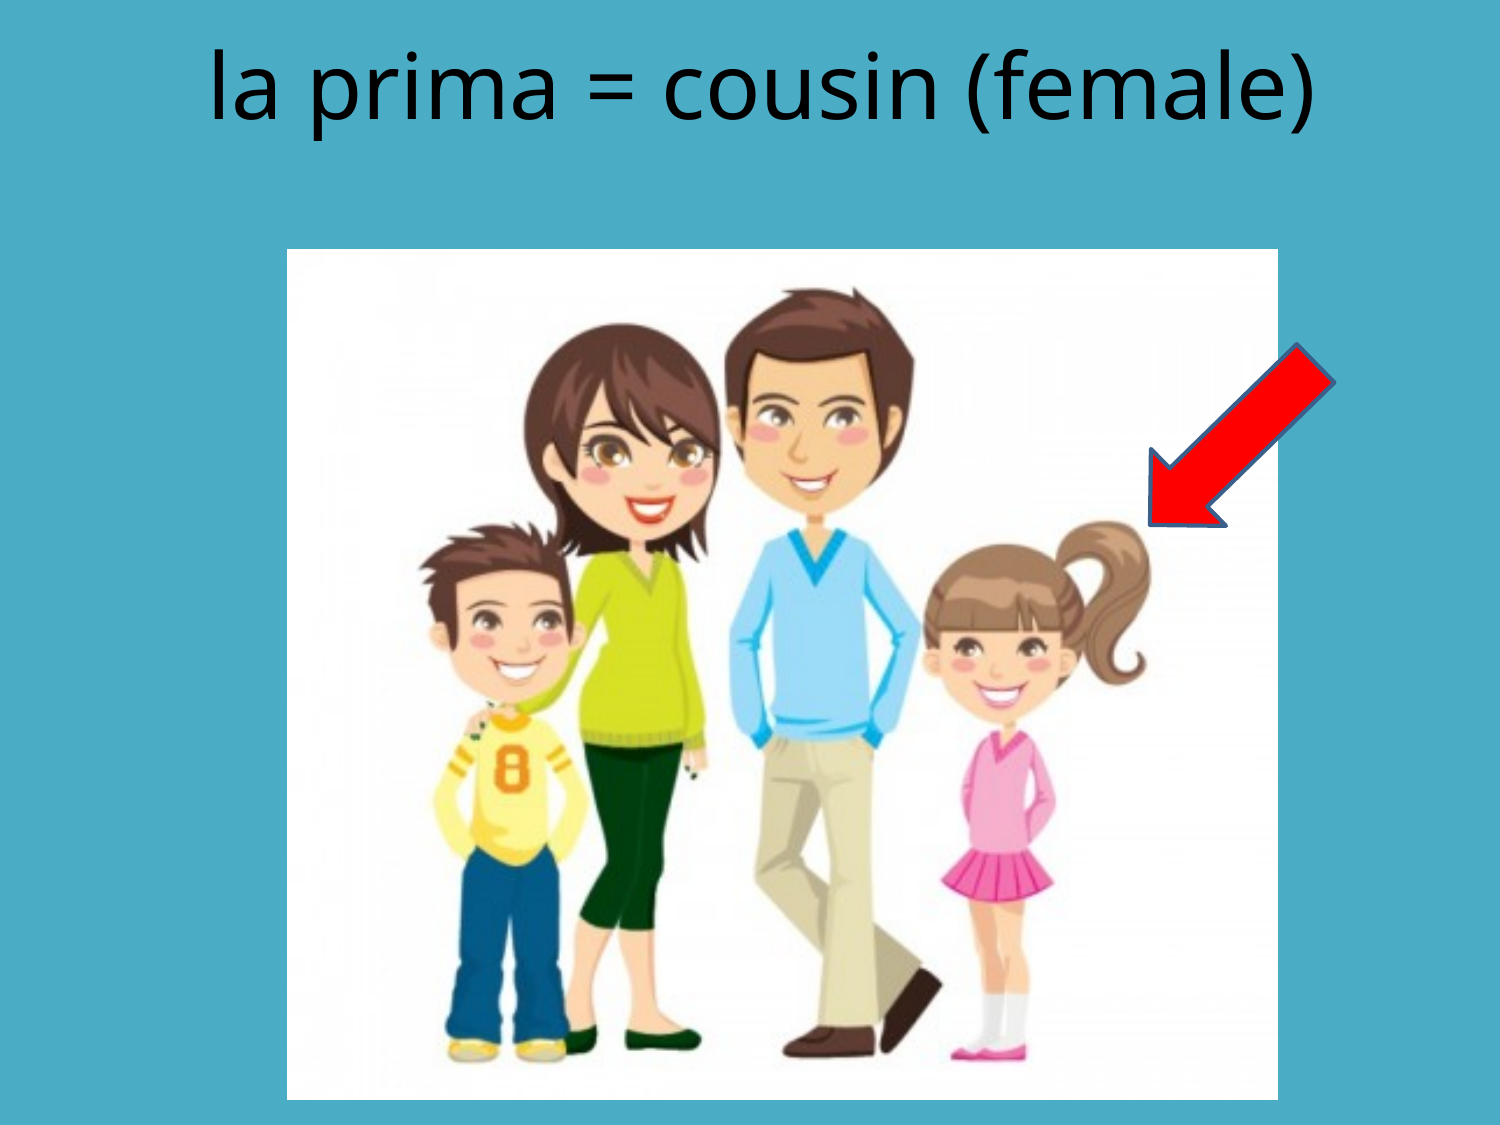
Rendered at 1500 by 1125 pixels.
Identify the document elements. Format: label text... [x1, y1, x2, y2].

title la prima = cousin (female) [125, 1, 1400, 165]
picture [287, 249, 1278, 1101]
text_box [1282, 342, 1337, 437]
